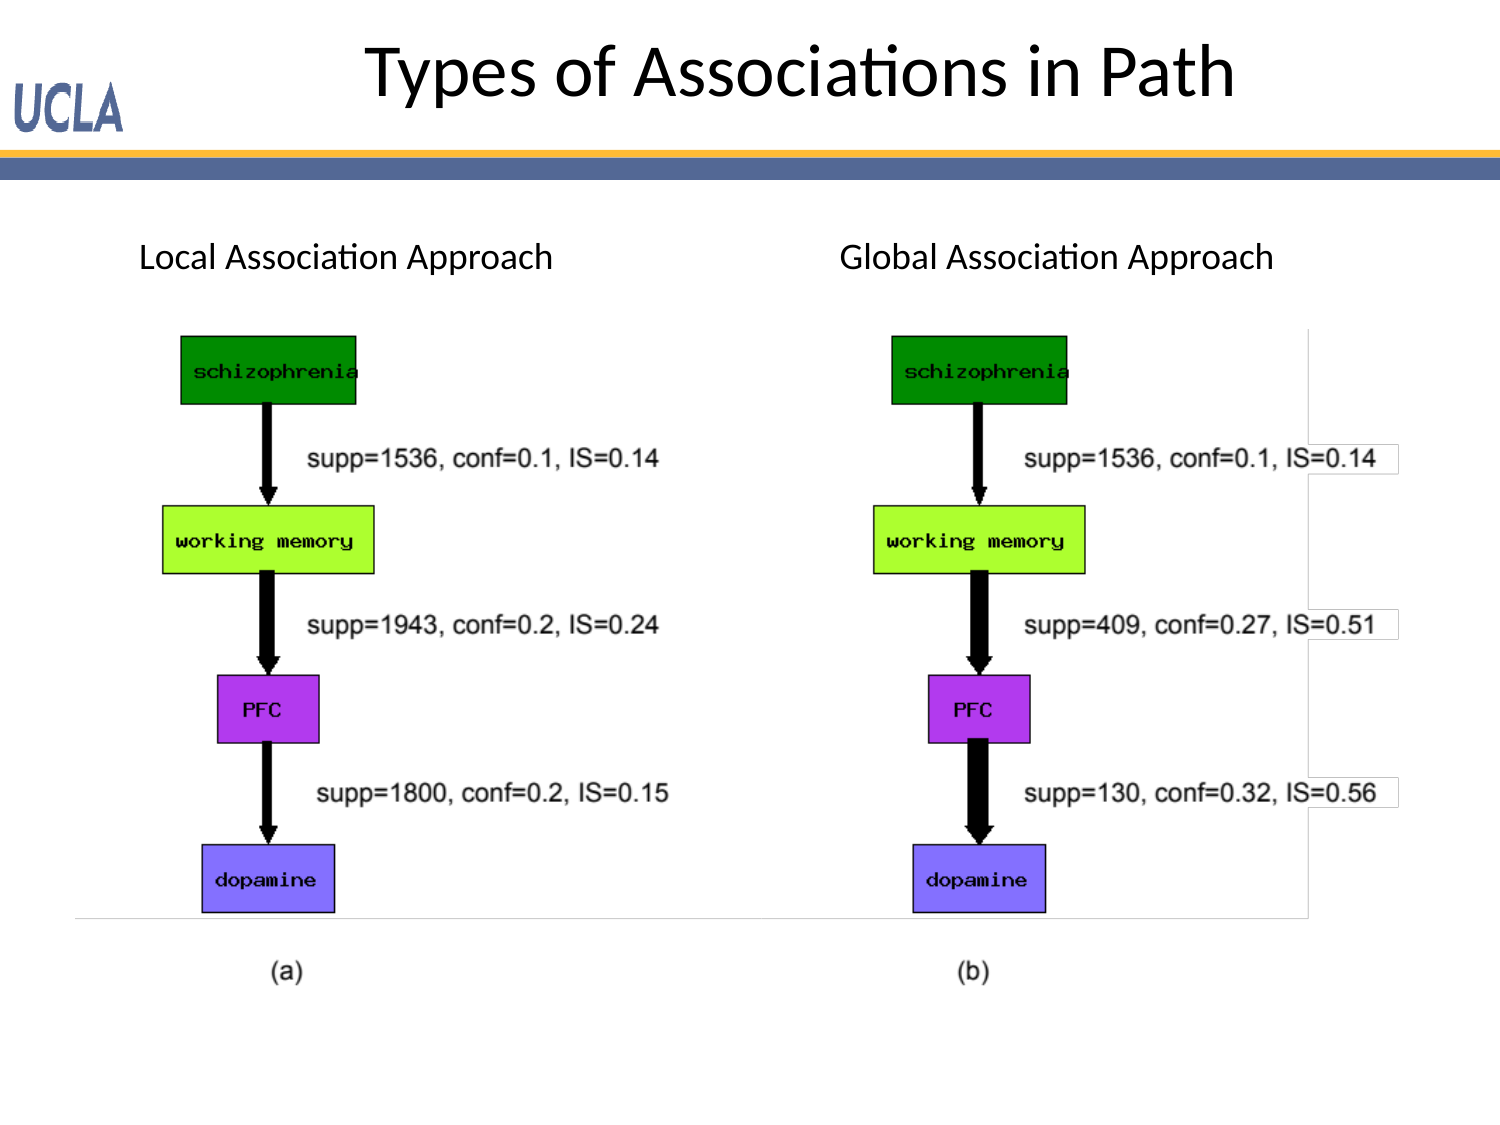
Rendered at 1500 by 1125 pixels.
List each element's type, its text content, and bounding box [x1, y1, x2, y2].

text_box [0, 149, 1500, 181]
text_box Global Association Approach [824, 224, 1309, 285]
picture [14, 81, 125, 141]
picture [761, 329, 1426, 1006]
text_box Local Association Approach [124, 224, 609, 285]
text_box Types of Associations in Path [124, 14, 1478, 119]
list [74, 329, 758, 1006]
